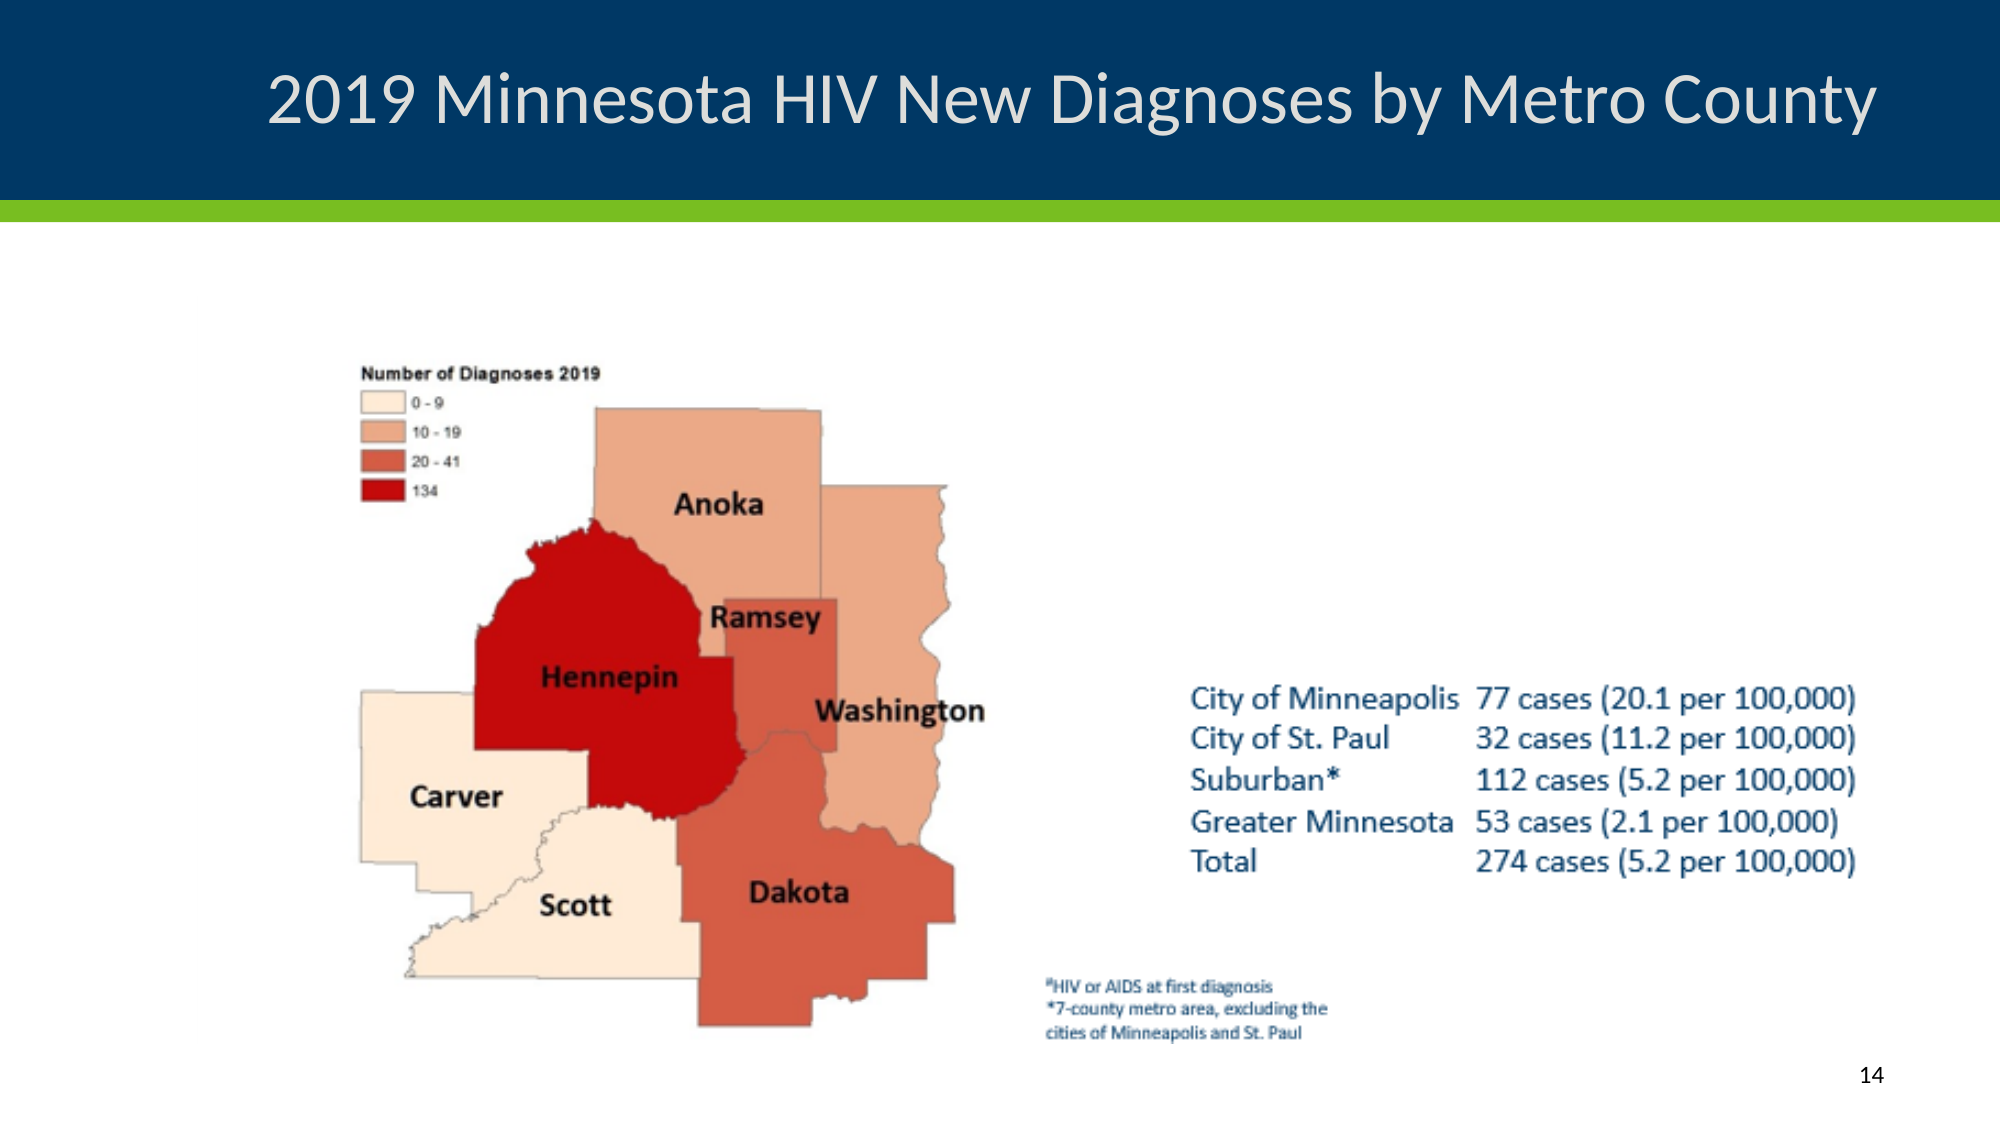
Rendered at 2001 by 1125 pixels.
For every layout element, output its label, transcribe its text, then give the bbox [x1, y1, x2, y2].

slide_number 14 [1670, 1044, 1900, 1104]
picture [195, 296, 1939, 1044]
title 2019 Minnesota HIV New Diagnoses by Metro County [0, 0, 1896, 199]
